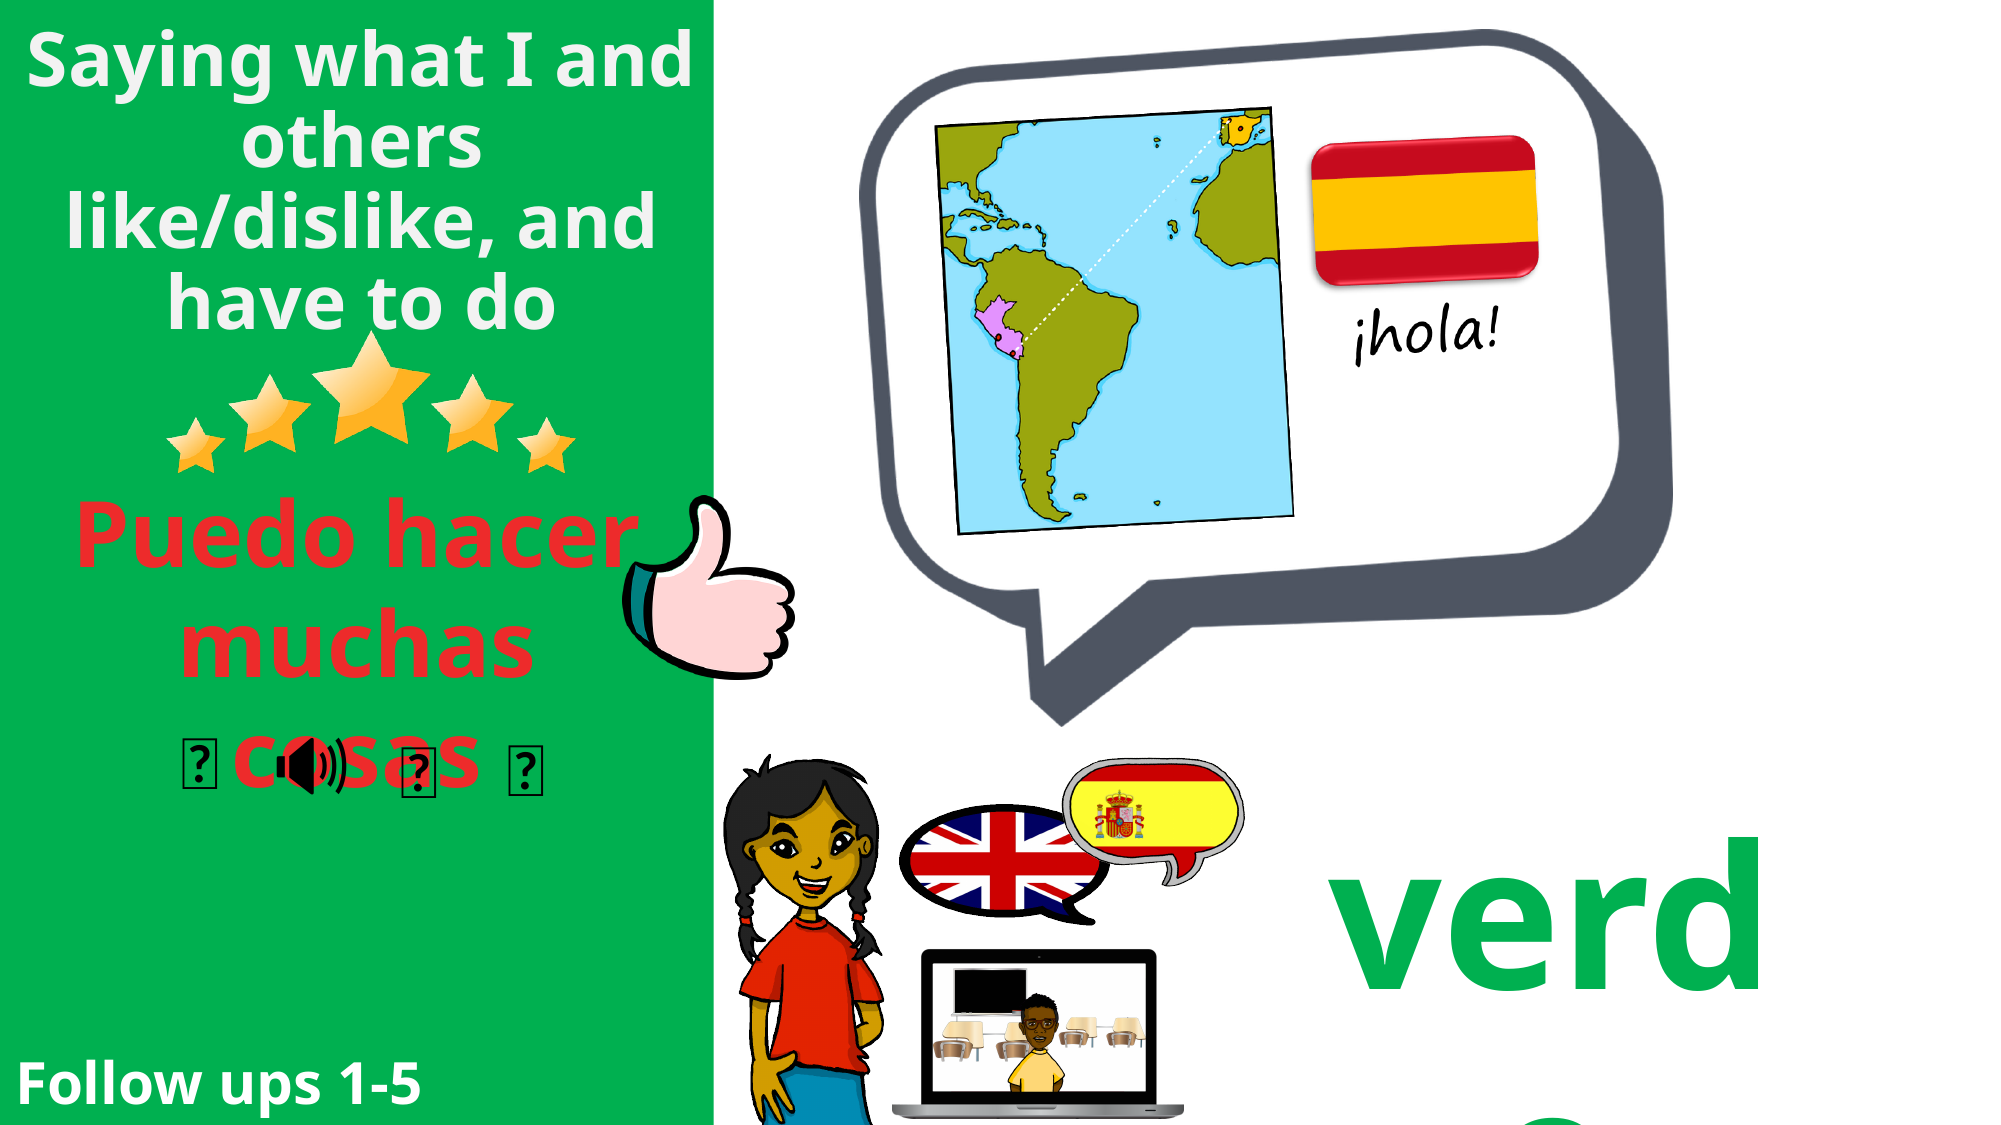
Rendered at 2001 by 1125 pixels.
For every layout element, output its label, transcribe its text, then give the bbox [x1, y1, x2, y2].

title Saying what I and others like/dislike, and have to do [5, 75, 719, 293]
picture [859, 29, 1673, 727]
picture [712, 739, 1184, 1125]
text_box Puedo hacer muchas cosas [26, 468, 688, 814]
text_box 🔊 [256, 712, 368, 817]
picture [622, 495, 795, 680]
text_box Follow ups 1-5 [0, 1039, 712, 1125]
text_box [0, 0, 714, 1039]
text_box verde [1287, 781, 1815, 1125]
text_box 📝 [166, 707, 235, 813]
picture [166, 299, 576, 504]
text_box 🎶 [492, 714, 561, 820]
text_box 💬 [385, 716, 454, 822]
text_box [892, 753, 1249, 933]
